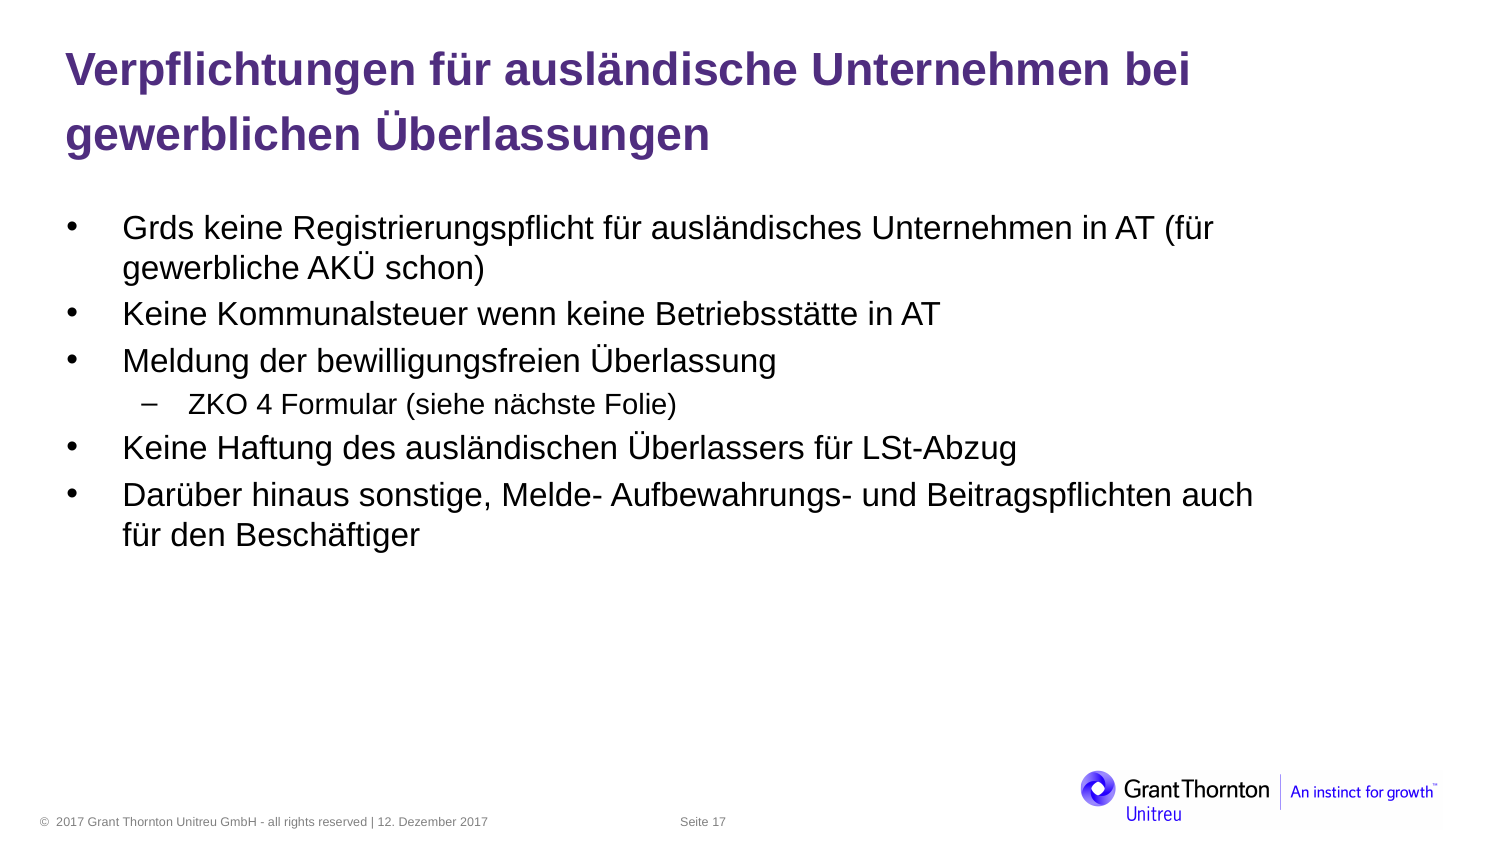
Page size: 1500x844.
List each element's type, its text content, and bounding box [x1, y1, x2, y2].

list Verpflichtungen für ausländische Unternehmen bei gewerblichen Überlassungen [50, 29, 1281, 168]
picture [1080, 770, 1443, 830]
list Grds keine Registrierungspflicht für ausländisches Unternehmen in AT (für gewerbliche AKÜ schon) Keine Kommunalsteuer wenn keine Betriebsstätte in AT Meldung der bewilligungsfreien Überlassung ZKO 4 Formular (siehe nächste Folie) Keine Haftung des ausländischen Überlassers für LSt-Abzug Darüber hinaus sonstige, Melde- Aufbewahrungs- und Beitragspflichten auch für den Beschäftiger [51, 198, 1282, 763]
